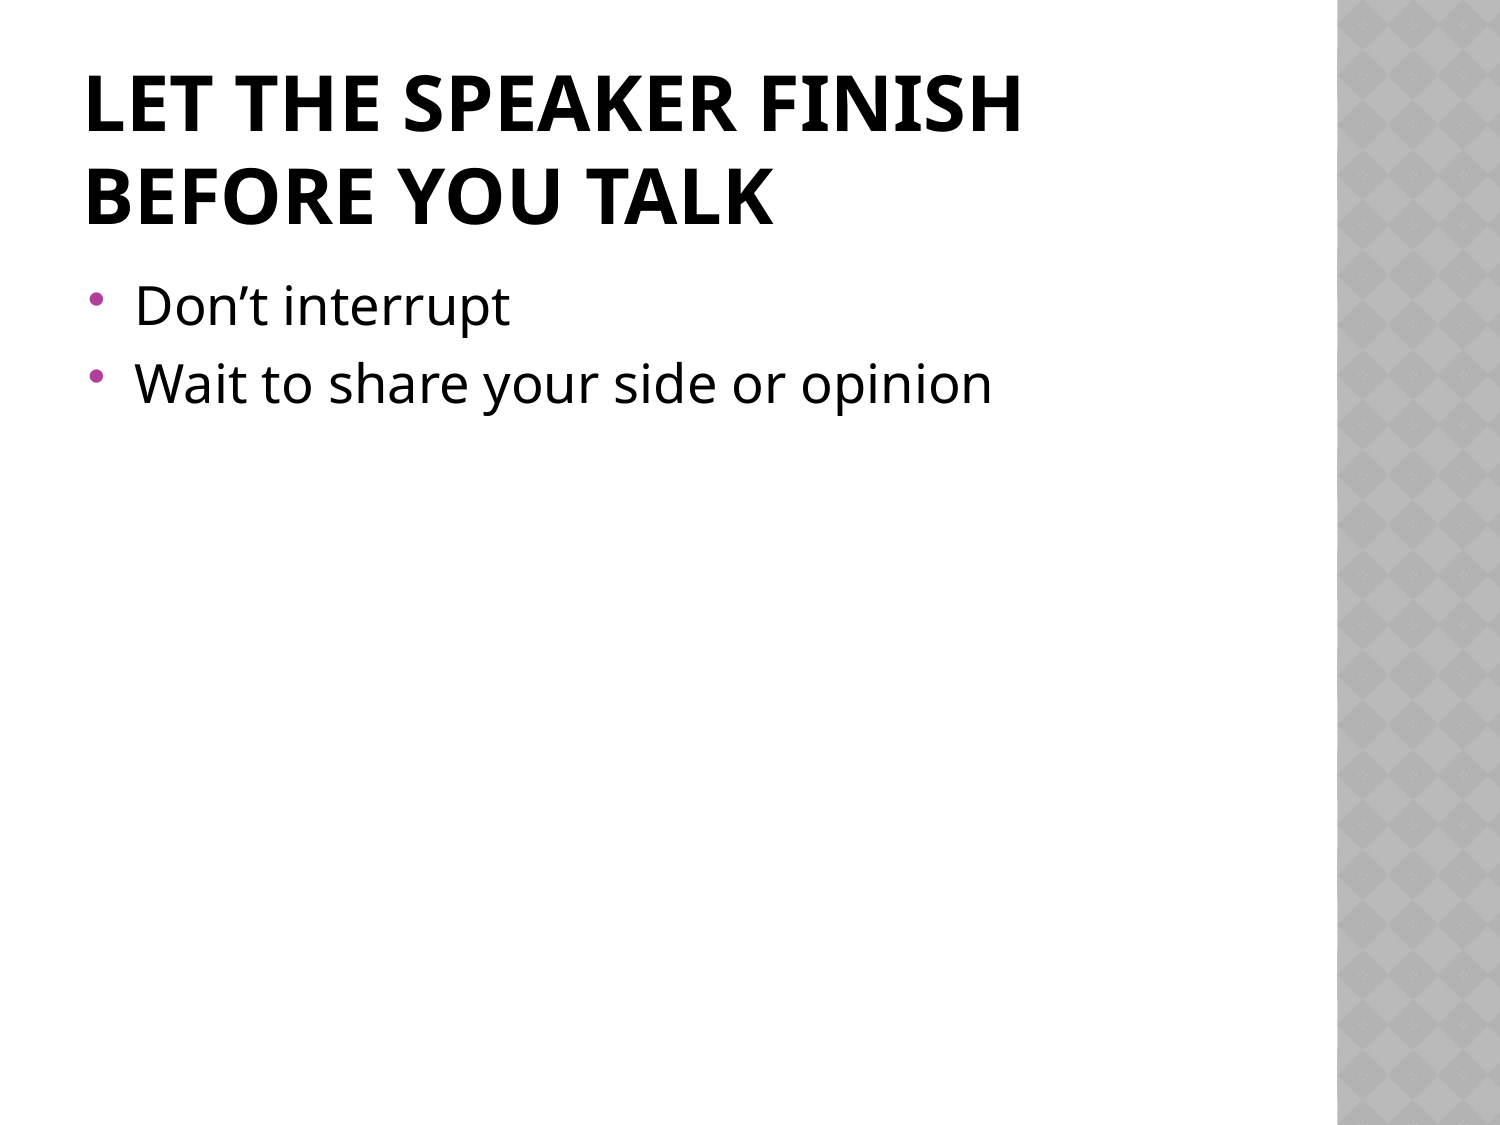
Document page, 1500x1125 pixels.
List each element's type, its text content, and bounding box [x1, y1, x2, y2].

list Don’t interrupt Wait to share your side or opinion [75, 264, 1263, 1059]
title Let the speaker finish before you talk [75, 52, 1263, 240]
